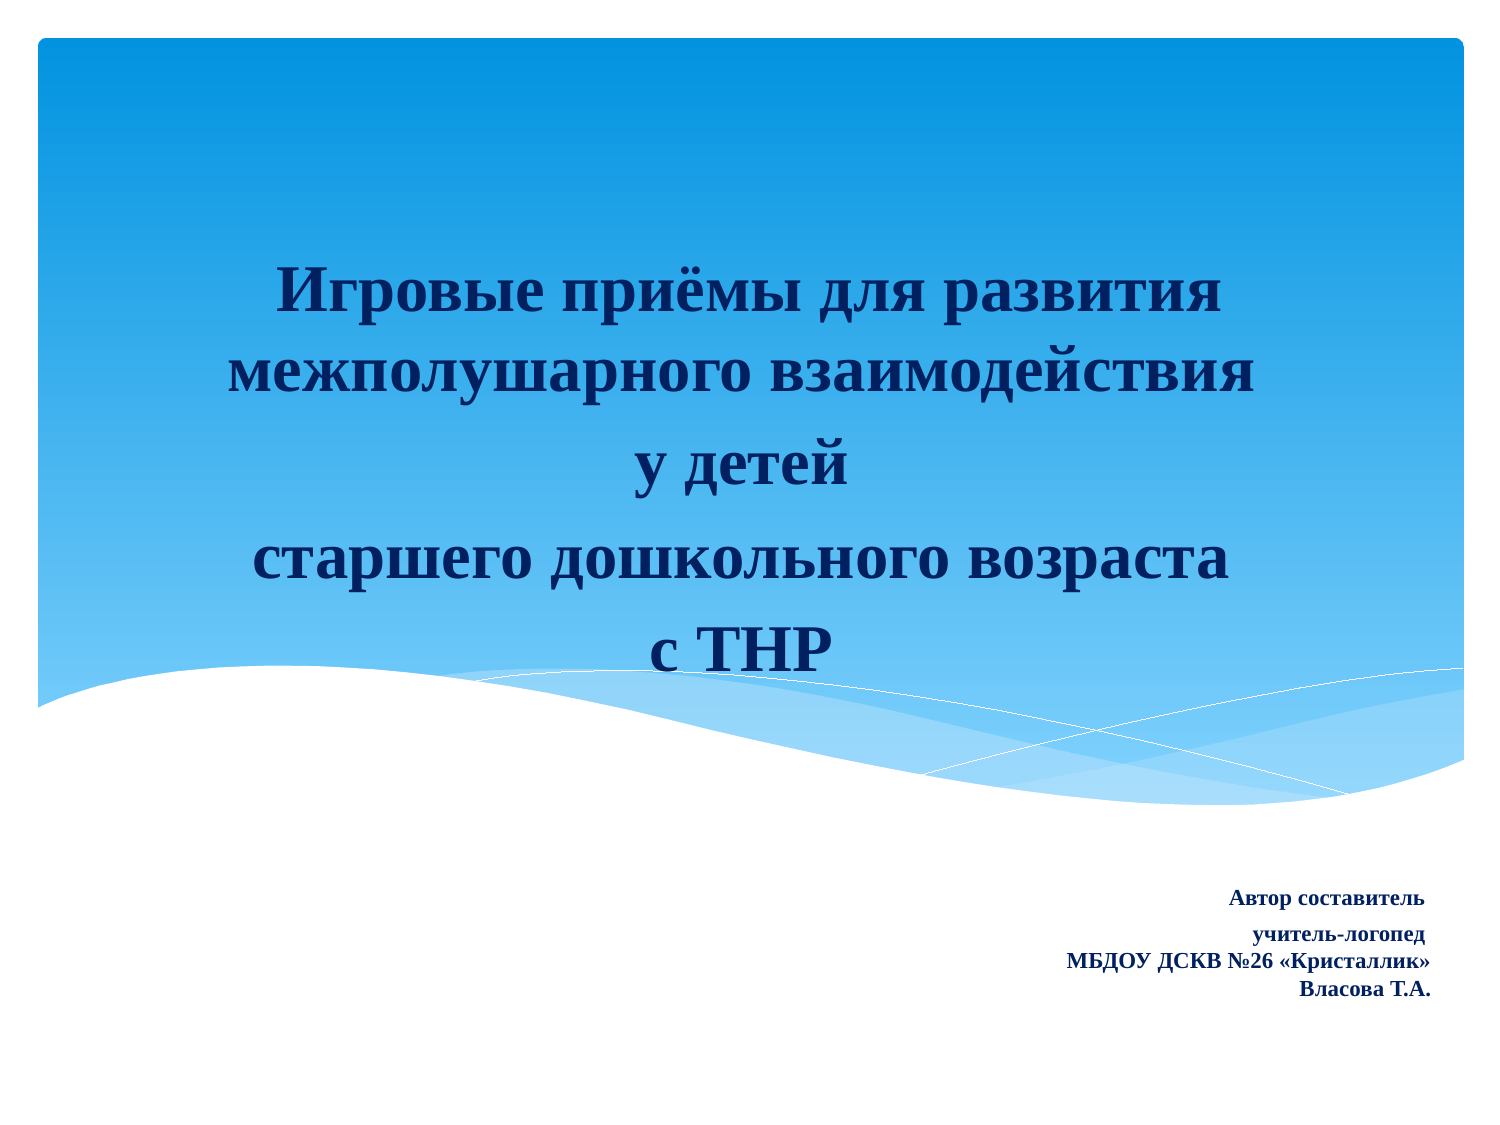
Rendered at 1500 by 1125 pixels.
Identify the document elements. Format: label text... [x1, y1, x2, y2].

list Игровые приёмы для развития межполушарного взаимодействия у детей старшего дошкольного возраста с ТНР [88, 90, 1412, 693]
title Автор с состав Автор составитель учитель-логопед МБДОУ ДСКВ №26 «Кристаллик» Власова Т.А. [171, 834, 1447, 1085]
